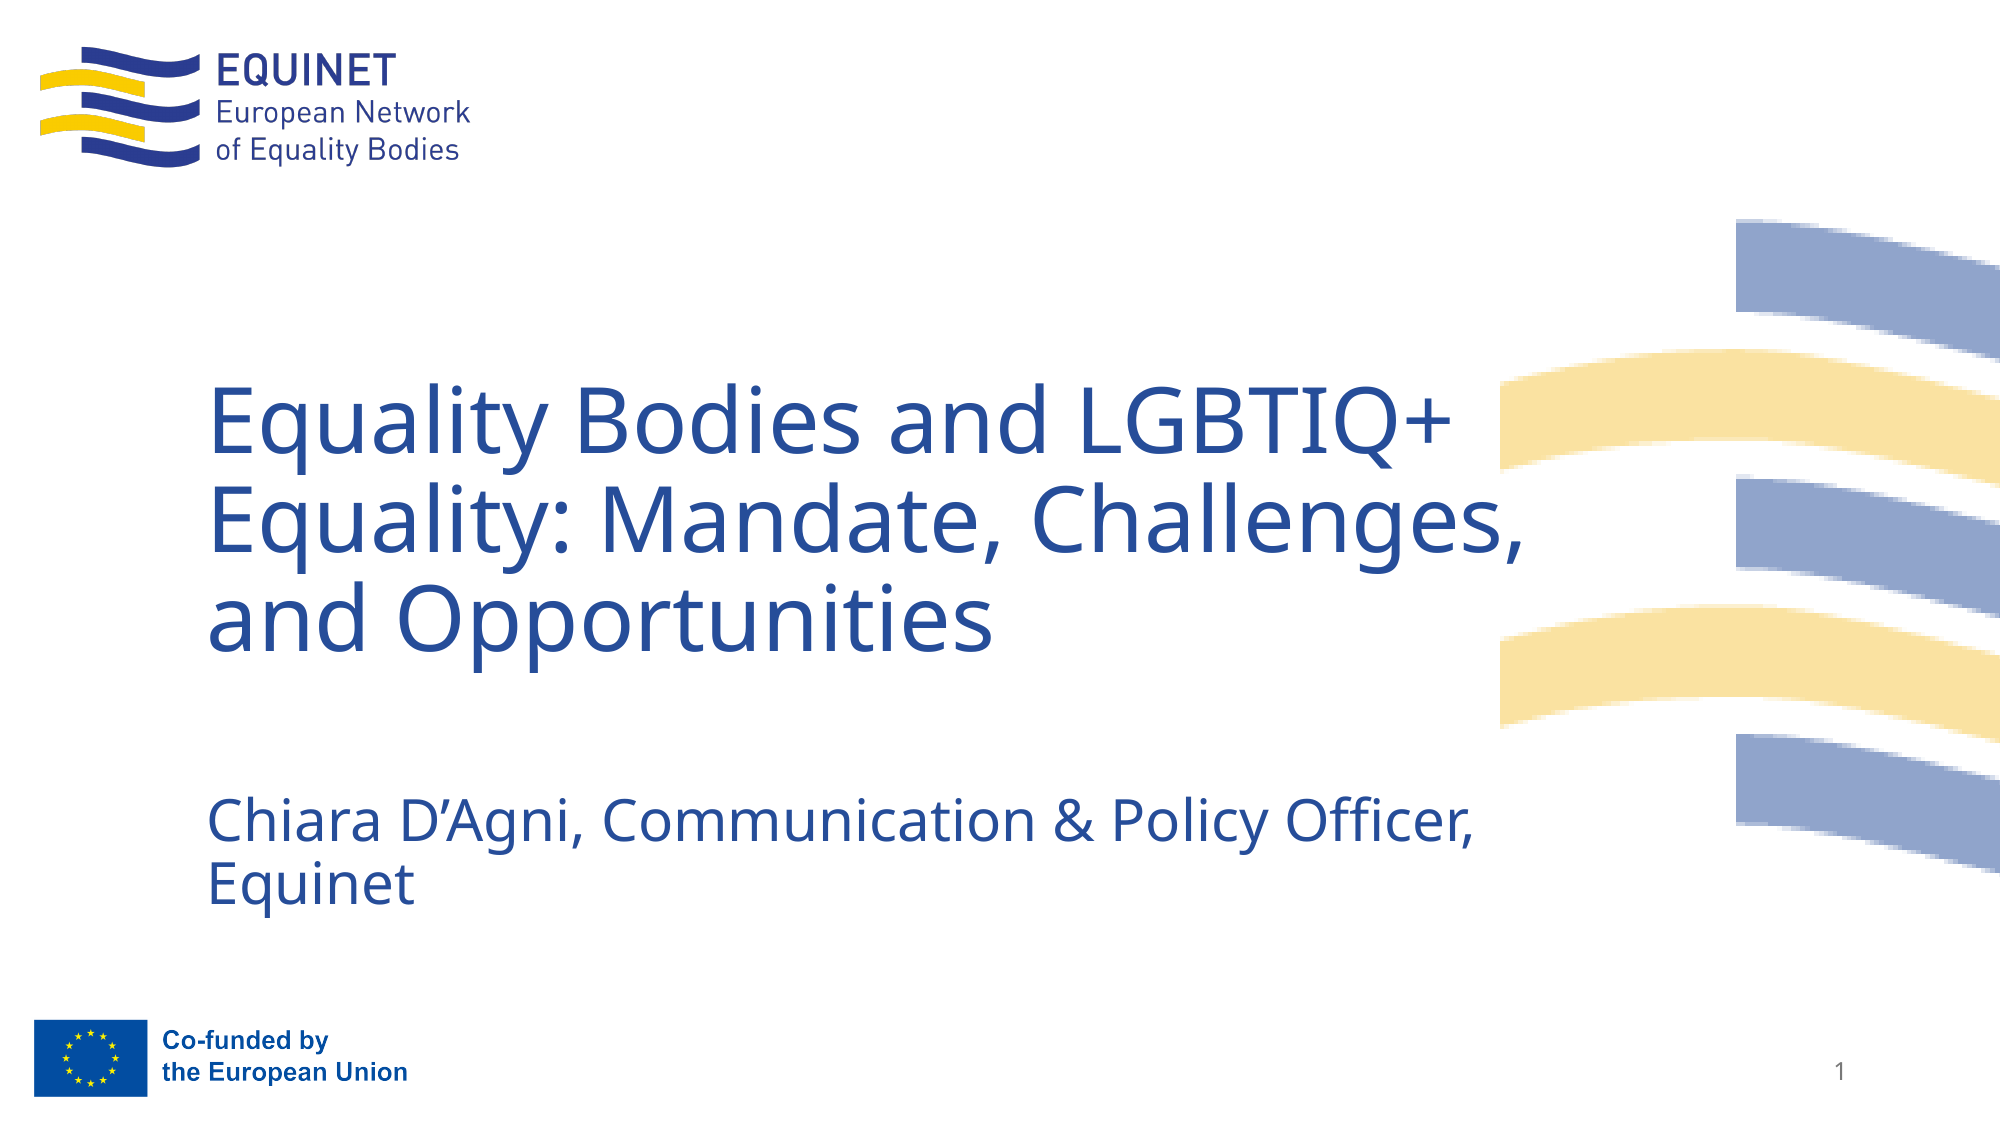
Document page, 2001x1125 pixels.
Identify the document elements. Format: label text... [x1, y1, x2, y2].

picture [29, 1015, 191, 1102]
title Equality Bodies and LGBTIQ+ Equality: Mandate, Challenges, and Opportunities [191, 365, 1708, 681]
list Chiara D’Agni, Communication & Policy Officer, Equinet [191, 783, 1708, 1125]
picture [0, 4, 511, 209]
slide_number 1 [1708, 1042, 1863, 1103]
